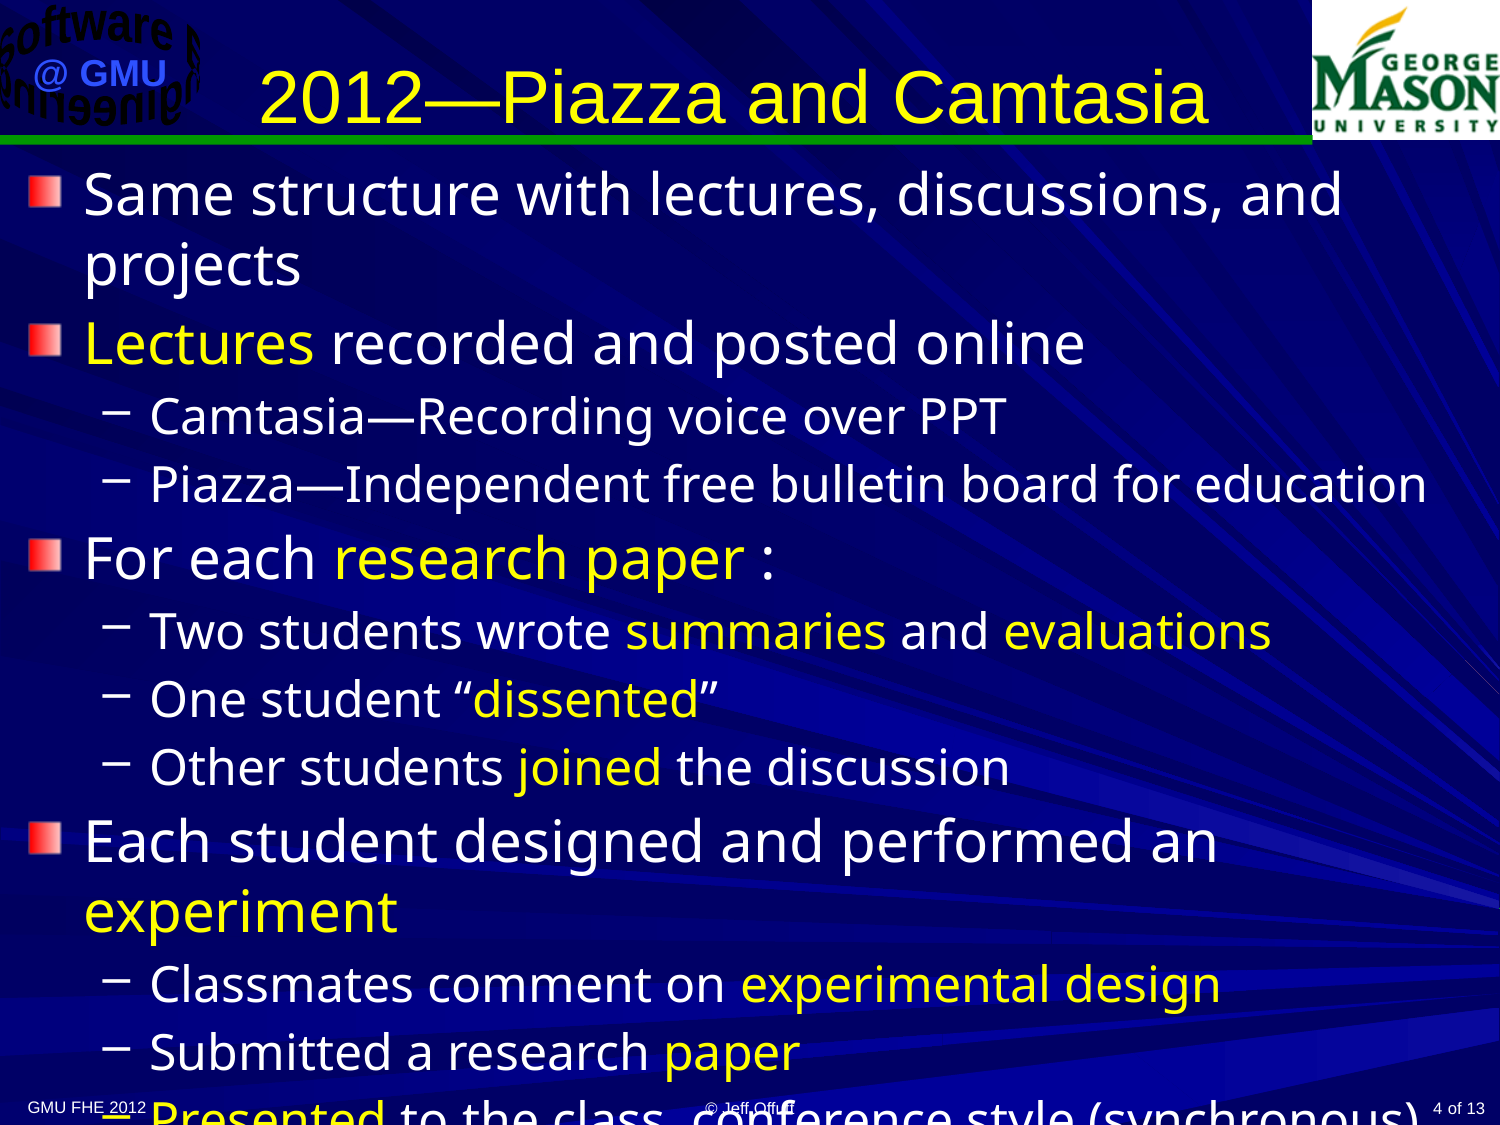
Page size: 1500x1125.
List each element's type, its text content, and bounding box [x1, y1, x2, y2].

list Same structure with lectures, discussions, and projects Lectures recorded and posted online Camtasia—Recording voice over PPT Piazza—Independent free bulletin board for education For each research paper : Two students wrote summaries and evaluations One student “dissented” Other students joined the discussion Each student designed and performed an experiment Classmates comment on experimental design Submitted a research paper Presented to the class, conference style (synchronous) [12, 149, 1488, 1076]
picture [27, 820, 65, 858]
picture [27, 322, 65, 360]
slide_number 4 [1137, 1074, 1458, 1125]
title 2012—Piazza and Camtasia [155, 0, 1313, 149]
picture [27, 537, 65, 575]
picture [1313, 0, 1500, 140]
slide_number GMU FHE 2012 [12, 1073, 363, 1125]
footer © Jeff Offutt [512, 1074, 988, 1125]
picture [27, 174, 65, 211]
